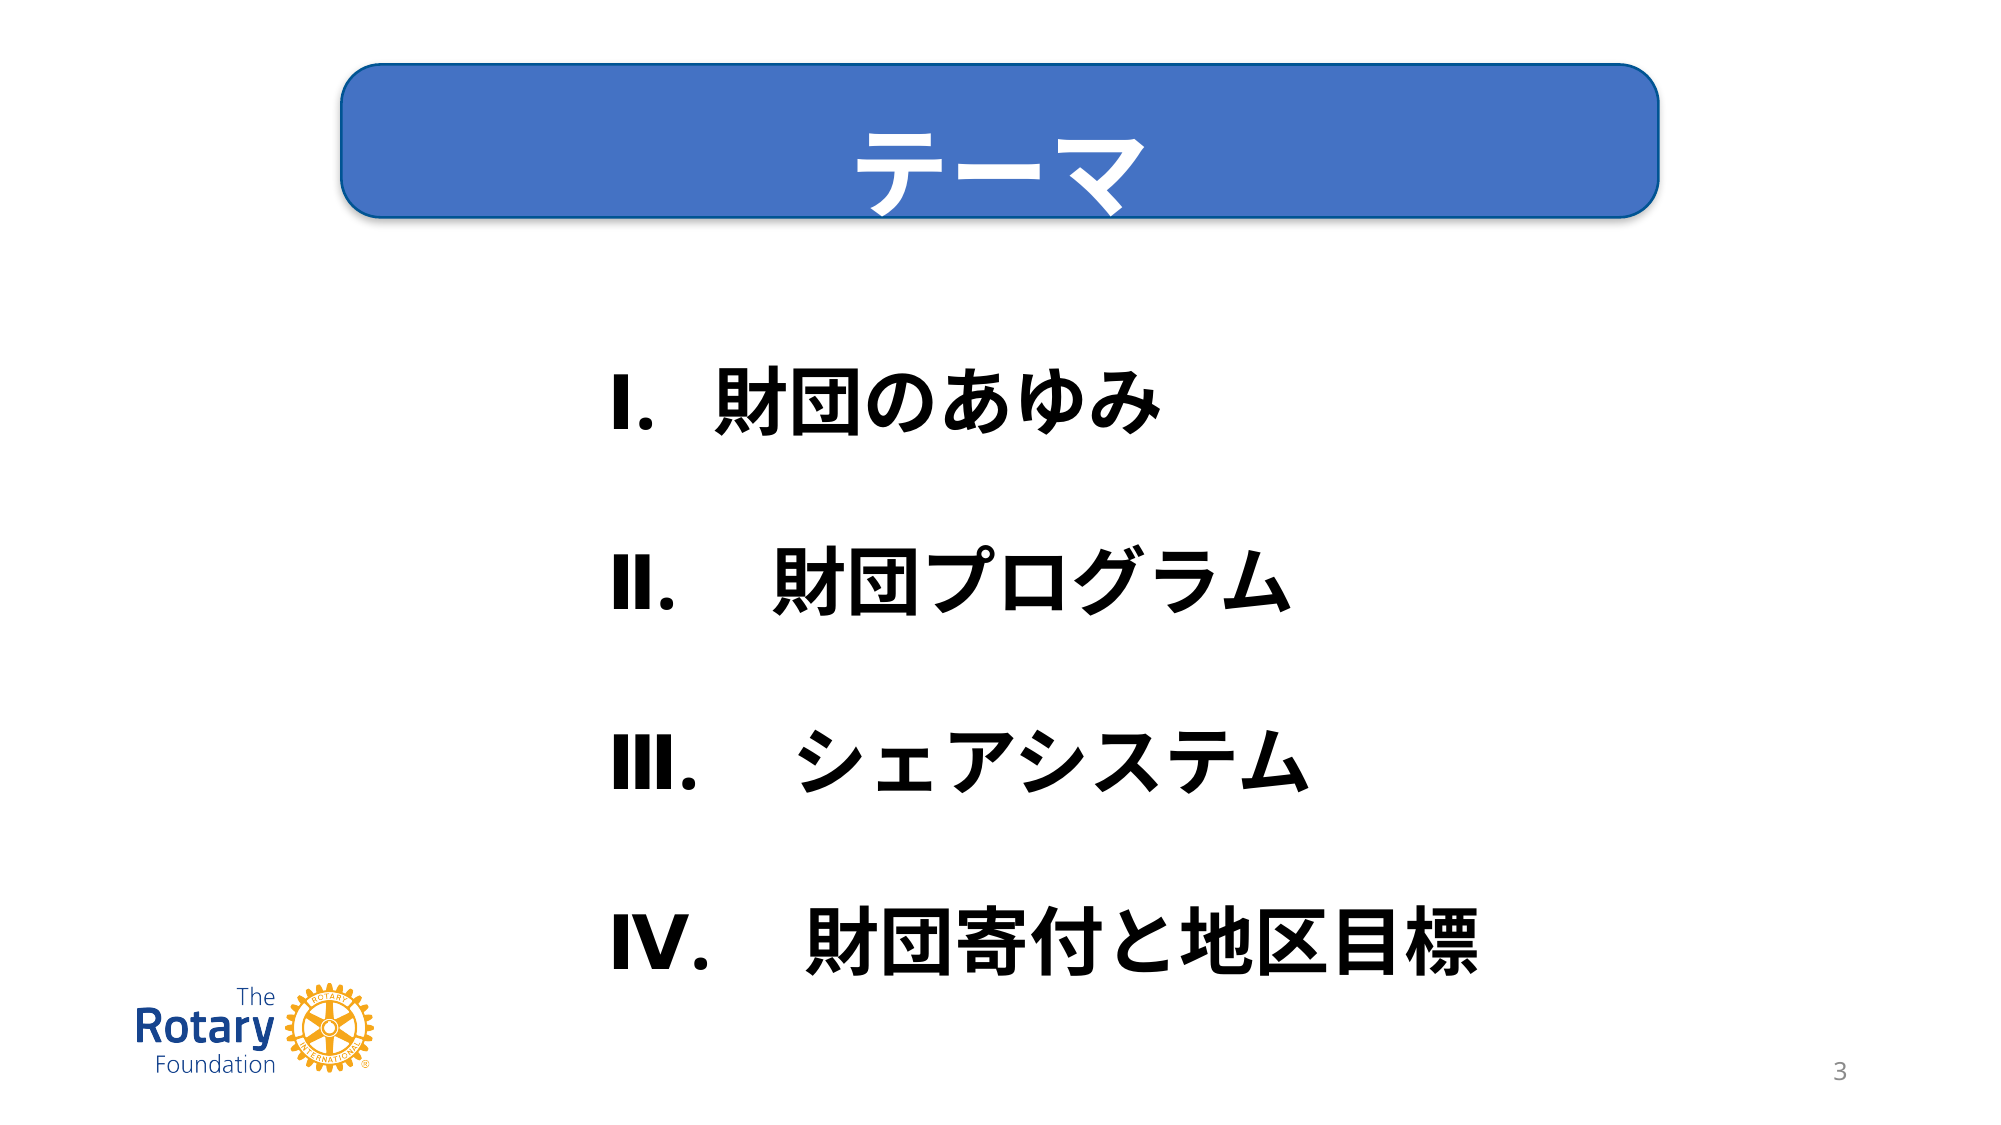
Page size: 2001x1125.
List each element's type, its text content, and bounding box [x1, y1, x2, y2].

text_box テーマ [341, 64, 1659, 218]
text_box Ⅰ. 財団のあゆみ Ⅱ. 財団プログラム Ⅲ. シェアシステム Ⅳ. 財団寄付と地区目標 [592, 257, 1593, 993]
slide_number 3 [1412, 1042, 1863, 1103]
picture [137, 983, 374, 1073]
